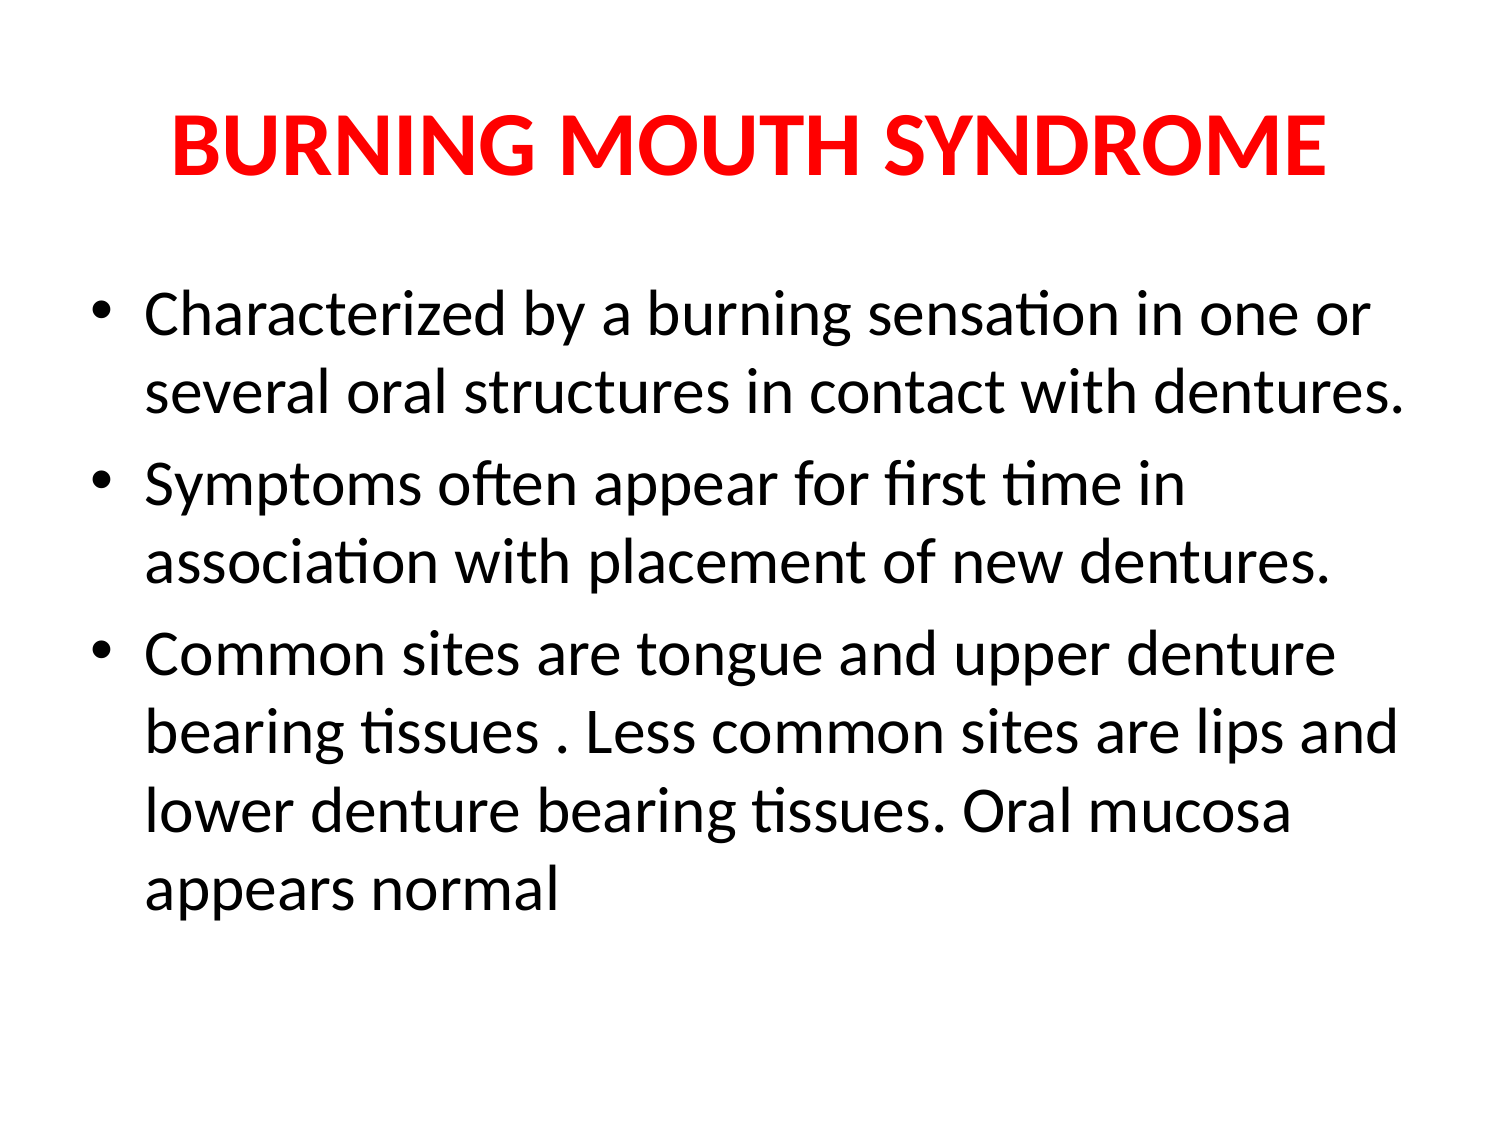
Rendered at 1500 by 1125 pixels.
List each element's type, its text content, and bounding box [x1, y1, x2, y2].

title BURNING MOUTH SYNDROME [75, 45, 1425, 233]
list Characterized by a burning sensation in one or several oral structures in contact with dentures. Symptoms often appear for first time in association with placement of new dentures. Common sites are tongue and upper denture bearing tissues . Less common sites are lips and lower denture bearing tissues. Oral mucosa appears normal [75, 262, 1425, 1005]
